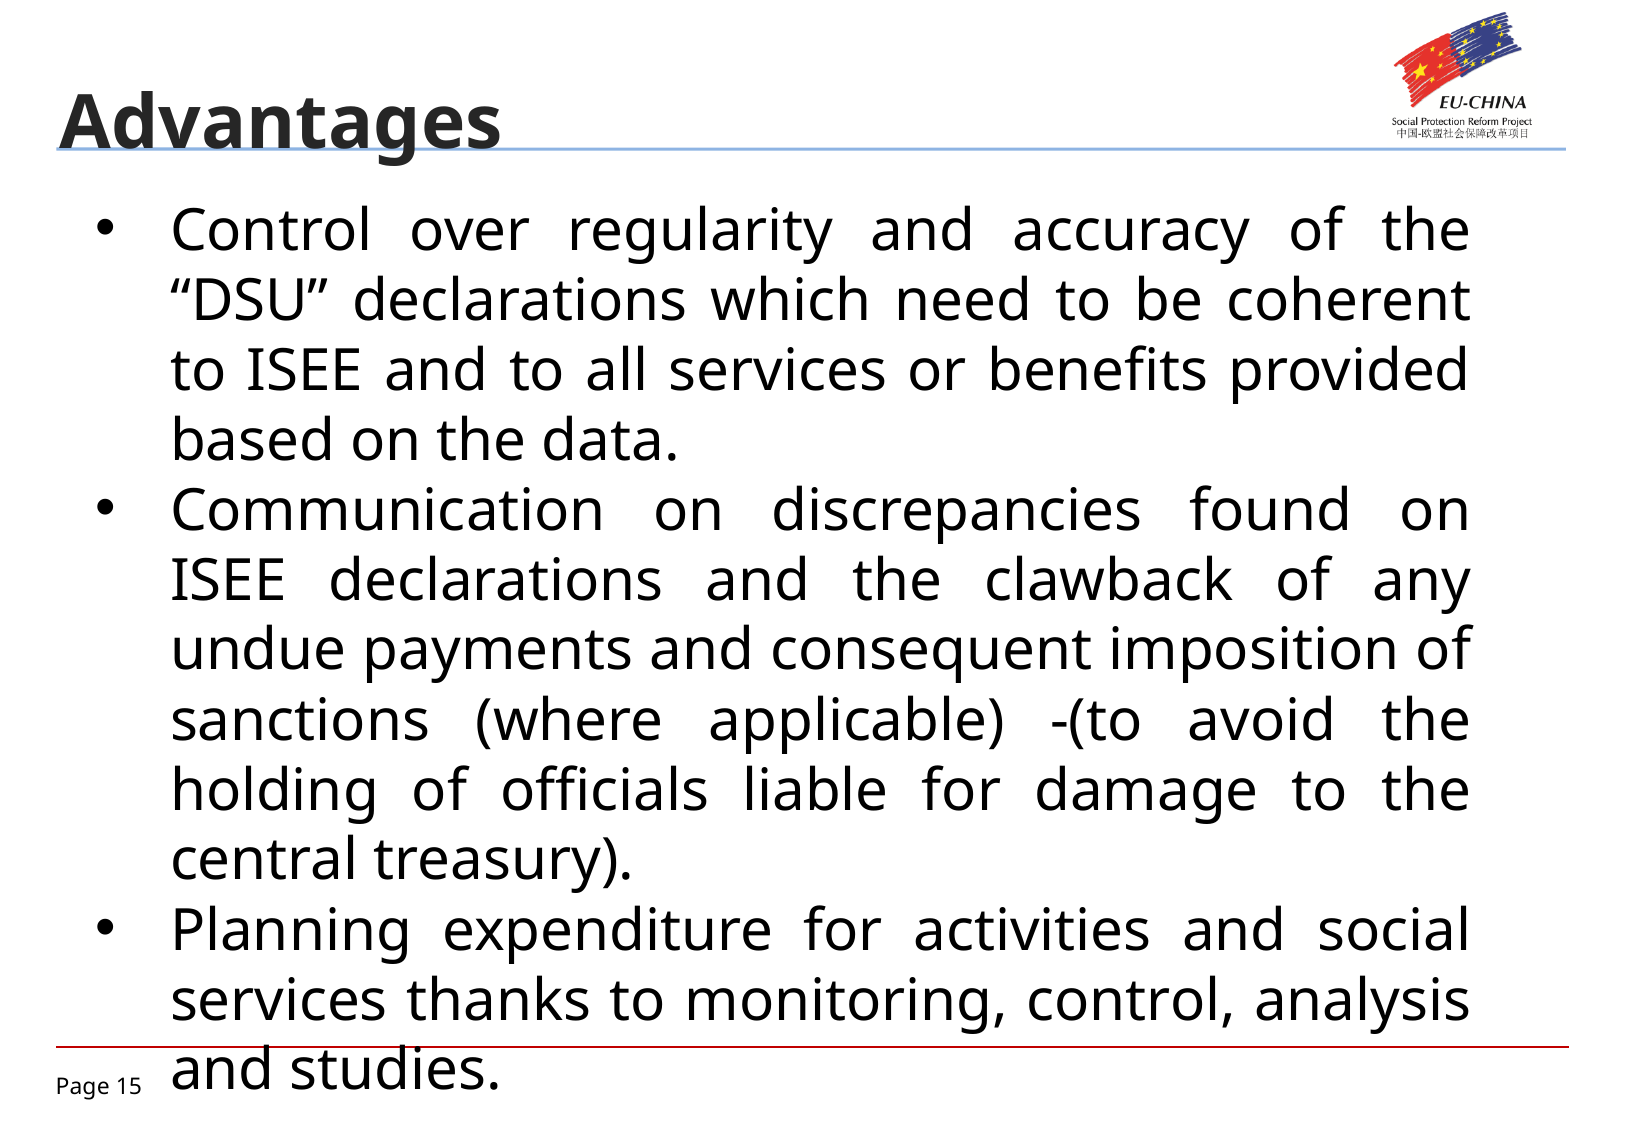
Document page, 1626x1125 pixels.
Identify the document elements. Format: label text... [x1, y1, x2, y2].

picture [1387, 0, 1537, 147]
text_box Control over regularity and accuracy of the “DSU” declarations which need to be coherent to ISEE and to all services or benefits provided based on the data. Communication on discrepancies found on ISEE declarations and the clawback of any undue payments and consequent imposition of sanctions (where applicable) -(to avoid the holding of officials liable for damage to the central treasury). Planning expenditure for activities and social services thanks to monitoring, control, analysis and studies. [80, 184, 1486, 1109]
text_box Advantages [44, 66, 1132, 171]
